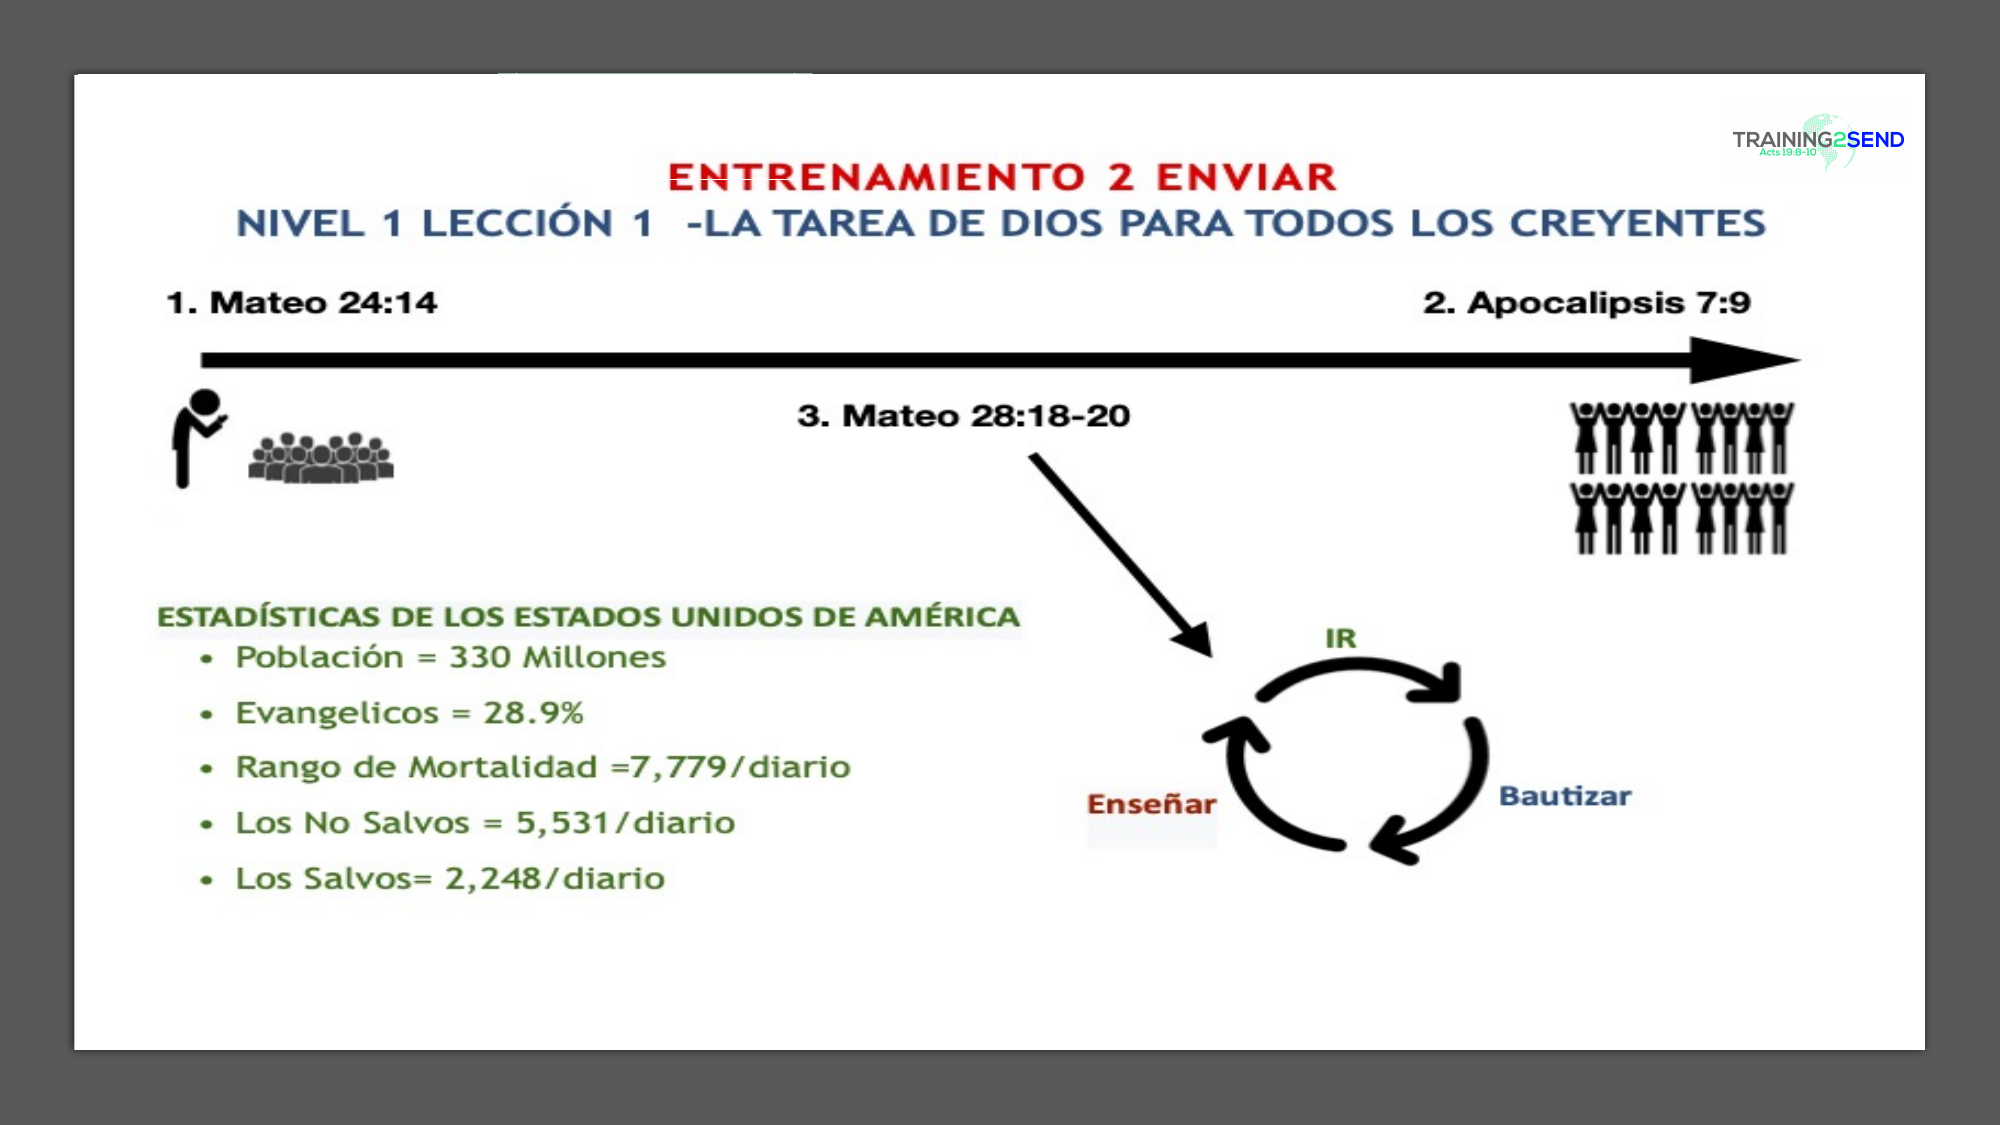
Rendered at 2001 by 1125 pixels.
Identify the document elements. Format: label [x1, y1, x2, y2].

picture [78, 74, 1925, 1050]
picture [517, 74, 794, 179]
